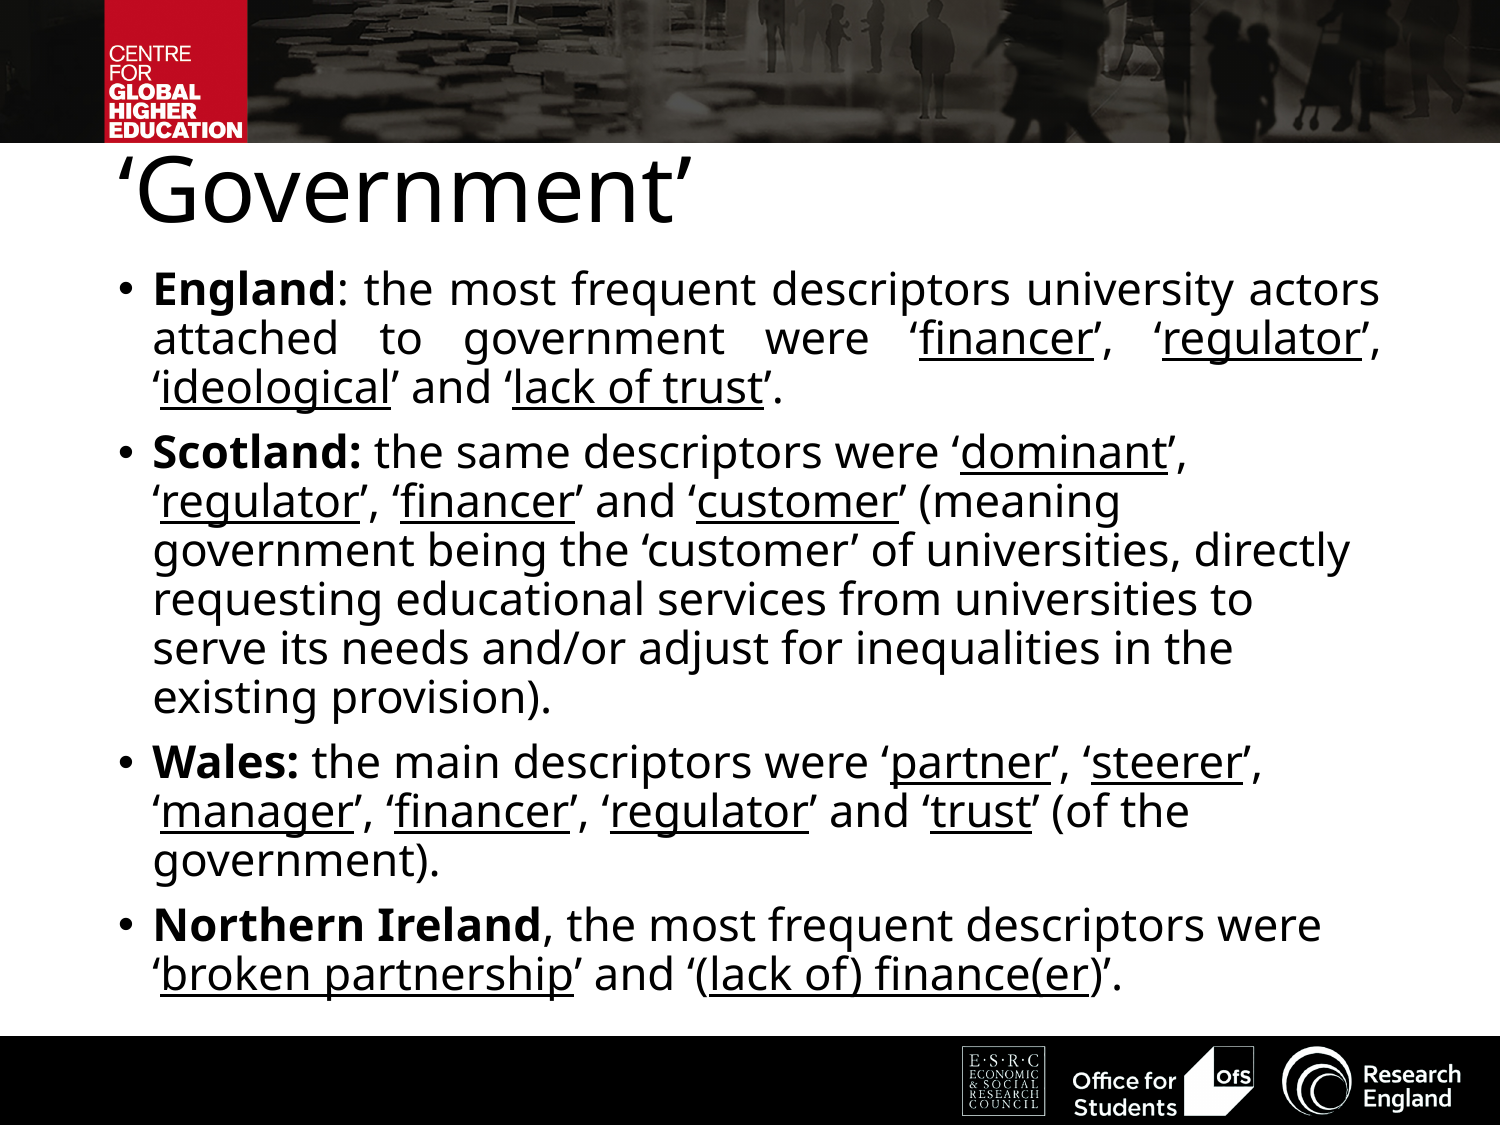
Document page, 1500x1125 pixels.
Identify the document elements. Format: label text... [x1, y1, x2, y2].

picture [0, 1036, 1500, 1125]
list England: the most frequent descriptors university actors attached to government were ‘financer’, ‘regulator’, ‘ideological’ and ‘lack of trust’. Scotland: the same descriptors were ‘dominant’, ‘regulator’, ‘financer’ and ‘customer’ (meaning government being the ‘customer’ of universities, directly requesting educational services from universities to serve its needs and/or adjust for inequalities in the existing provision). Wales: the main descriptors were ‘partner’, ‘steerer’, ‘manager’, ‘financer’, ‘regulator’ and ‘trust’ (of the government). Northern Ireland, the most frequent descriptors were ‘broken partnership’ and ‘(lack of) finance(er)’. [103, 259, 1397, 1014]
picture [0, 0, 1500, 143]
title ‘Government’ [103, 127, 1397, 259]
